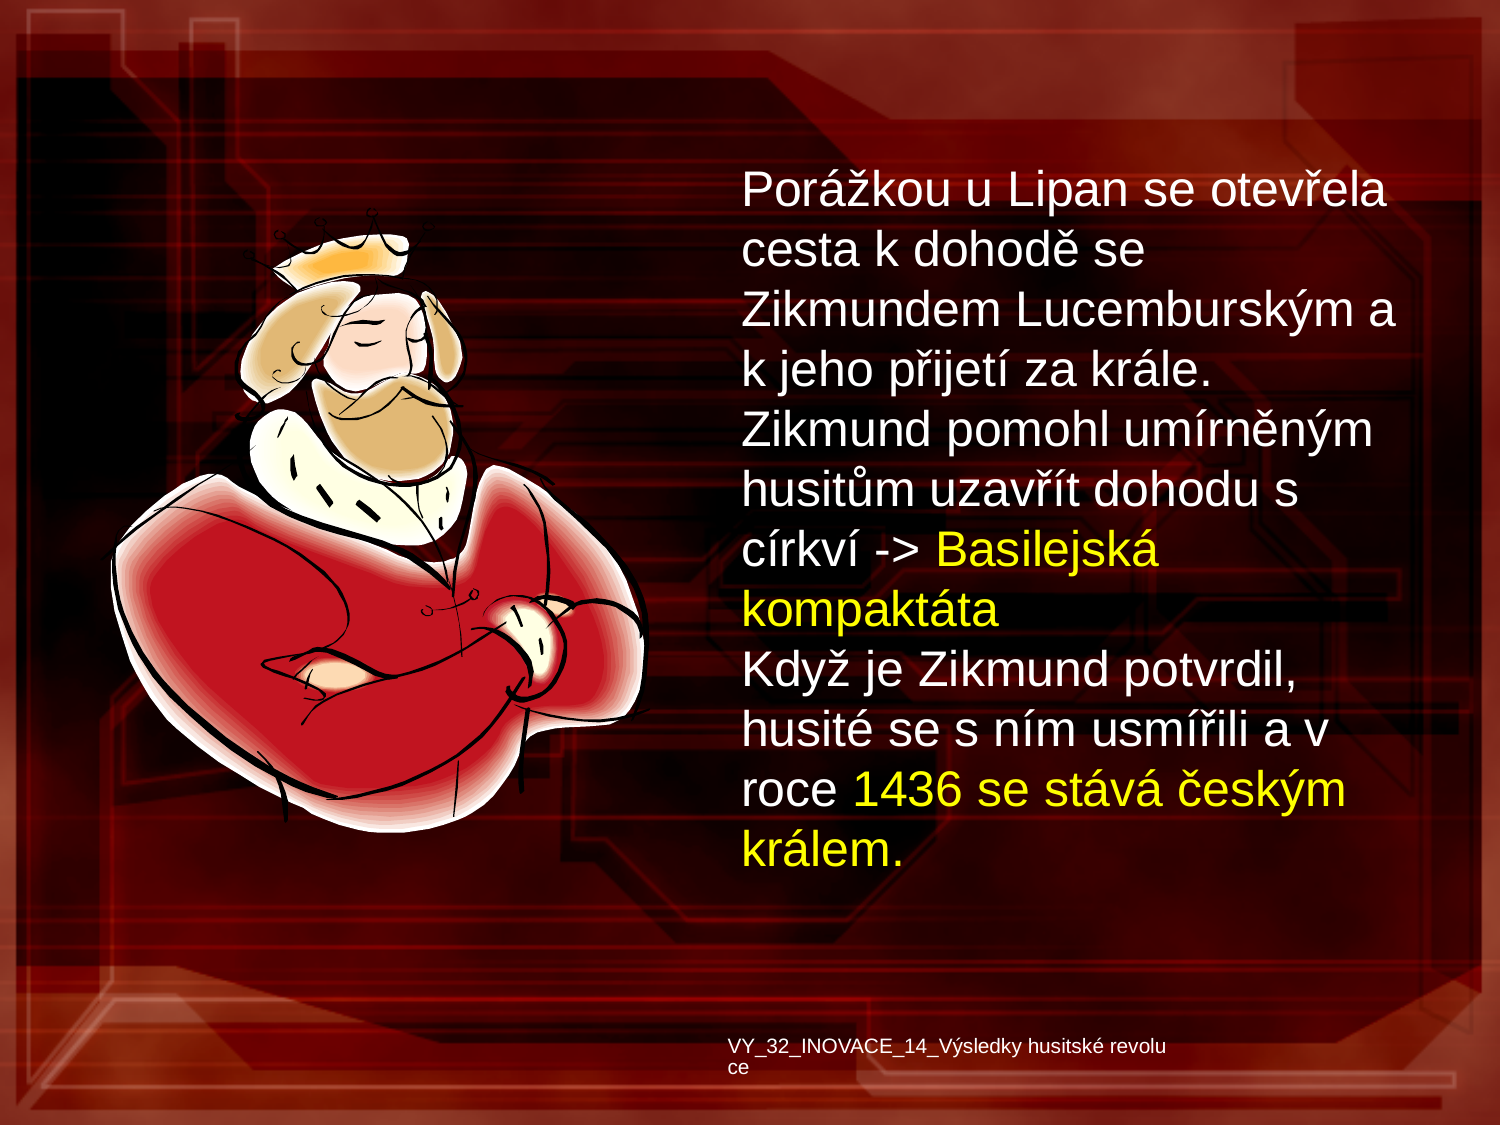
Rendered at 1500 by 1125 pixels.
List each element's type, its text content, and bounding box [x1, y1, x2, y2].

footer VY_32_INOVACE_14_Výsledky husitské revoluce [712, 1025, 1188, 1100]
picture [0, 0, 1500, 1125]
text_box Porážkou u Lipan se otevřela cesta k dohodě se Zikmundem Lucemburským a k jeho přijetí za krále. Zikmund pomohl umírněným husitům uzavřít dohodu s církví -> Basilejská kompaktáta Když je Zikmund potvrdil, husité se s ním usmířili a v roce 1436 se stává českým králem. [726, 148, 1424, 884]
